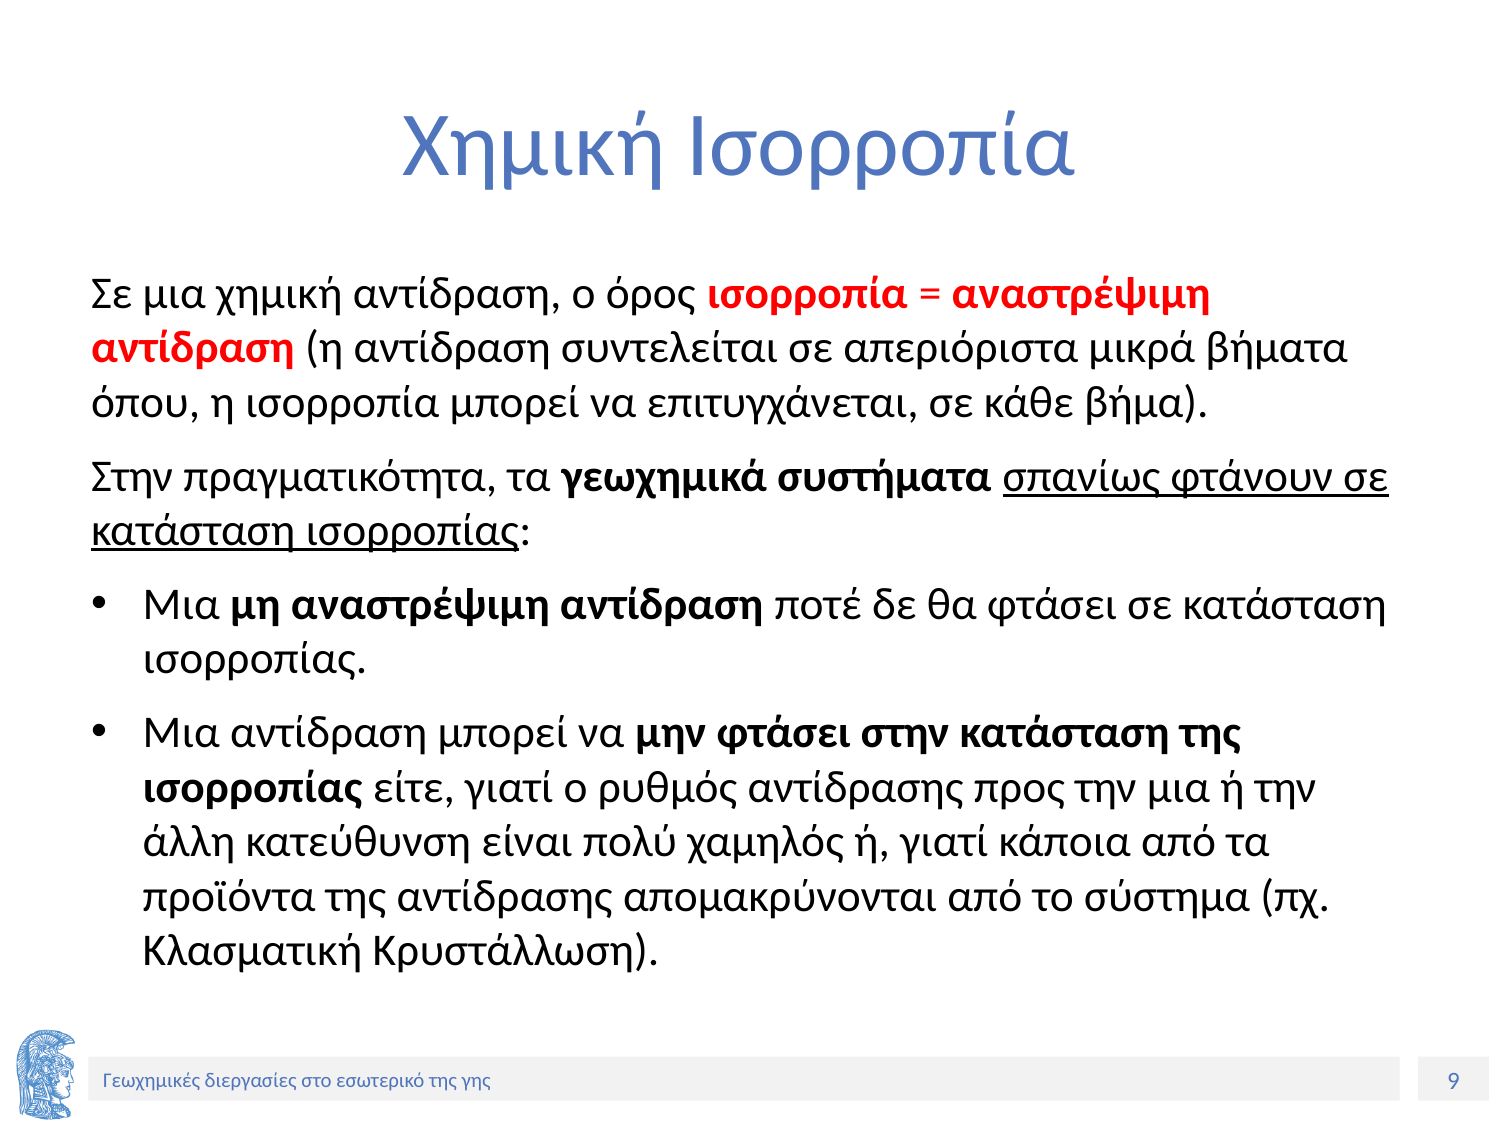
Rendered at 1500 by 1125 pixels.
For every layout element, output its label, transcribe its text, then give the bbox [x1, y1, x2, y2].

list Σε μια χημική αντίδραση, ο όρος ισορροπία = αναστρέψιμη αντίδραση (η αντίδραση συντελείται σε απεριόριστα μικρά βήματα όπου, η ισορροπία μπορεί να επιτυγχάνεται, σε κάθε βήμα). Στην πραγματικότητα, τα γεωχημικά συστήματα σπανίως φτάνουν σε κατάσταση ισορροπίας: Μια μη αναστρέψιμη αντίδραση ποτέ δε θα φτάσει σε κατάσταση ισορροπίας. Μια αντίδραση μπορεί να μην φτάσει στην κατάσταση της ισορροπίας είτε, γιατί ο ρυθμός αντίδρασης προς την μια ή την άλλη κατεύθυνση είναι πολύ χαμηλός ή, γιατί κάποια από τα προϊόντα της αντίδρασης απομακρύνονται από το σύστημα (πχ. Κλασματική Κρυστάλλωση). [76, 255, 1427, 998]
title Χημική Ισορροπία [75, 45, 1425, 233]
picture [9, 1026, 81, 1120]
